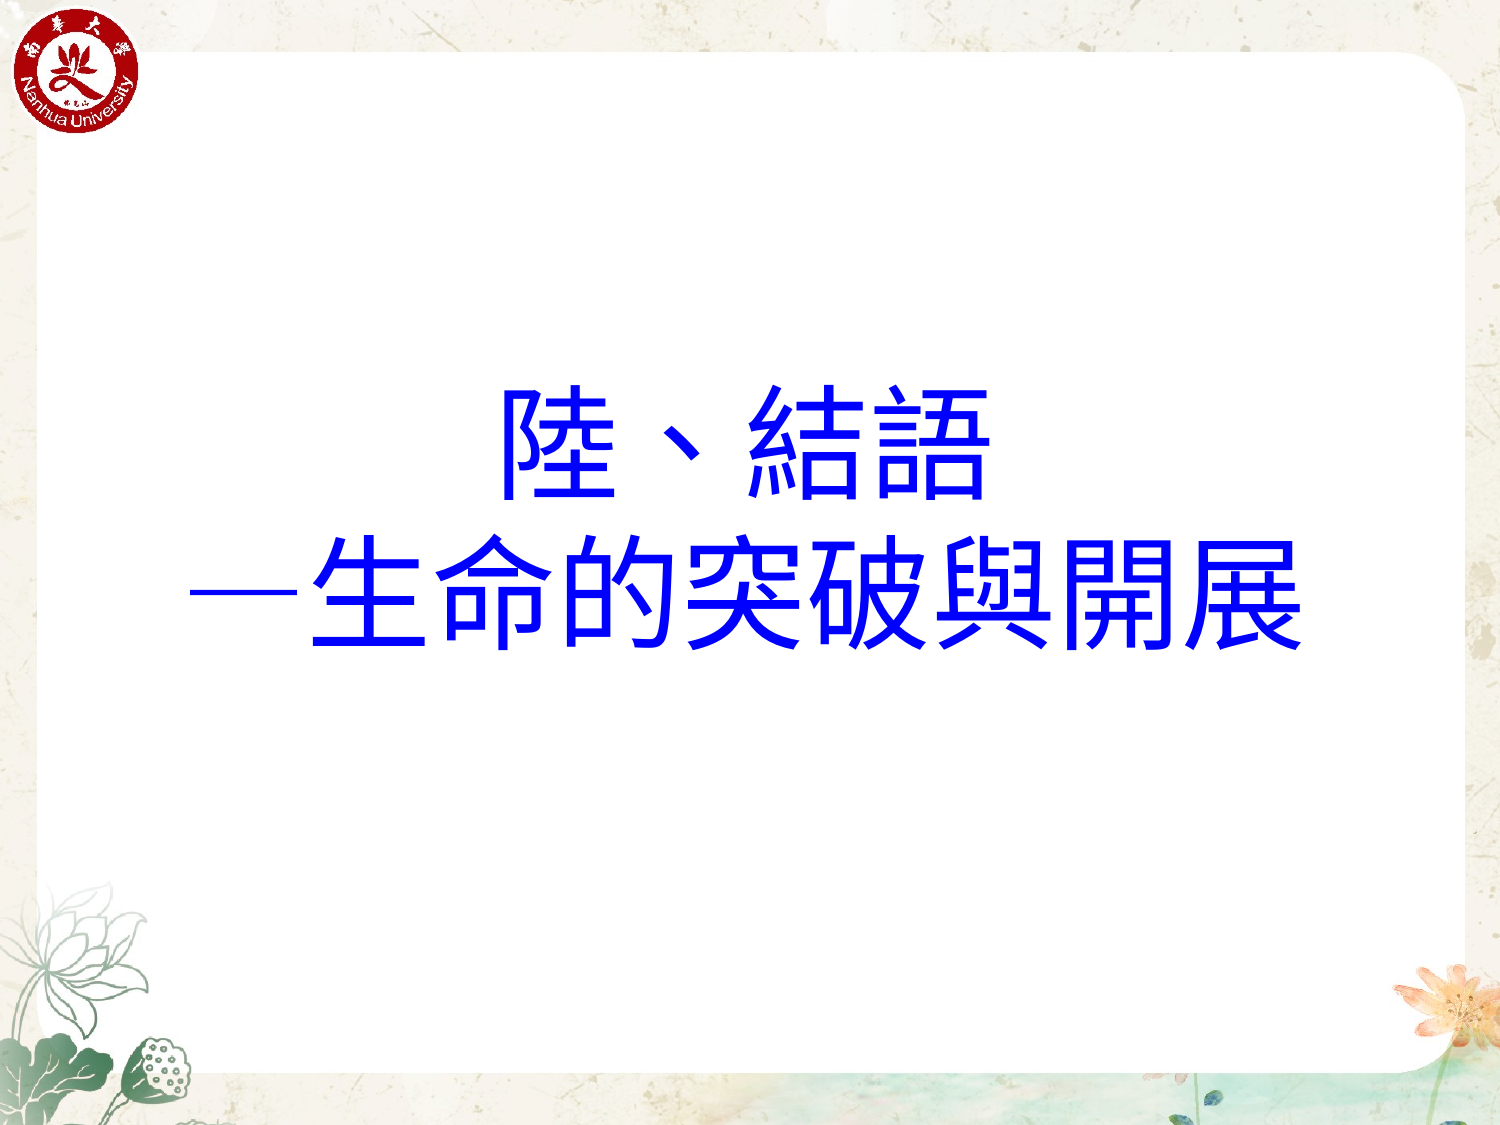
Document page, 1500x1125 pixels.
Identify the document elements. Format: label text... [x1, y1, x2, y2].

title 陸、結語 —生命的突破與開展 [88, 349, 1400, 681]
picture [0, 0, 1500, 1125]
